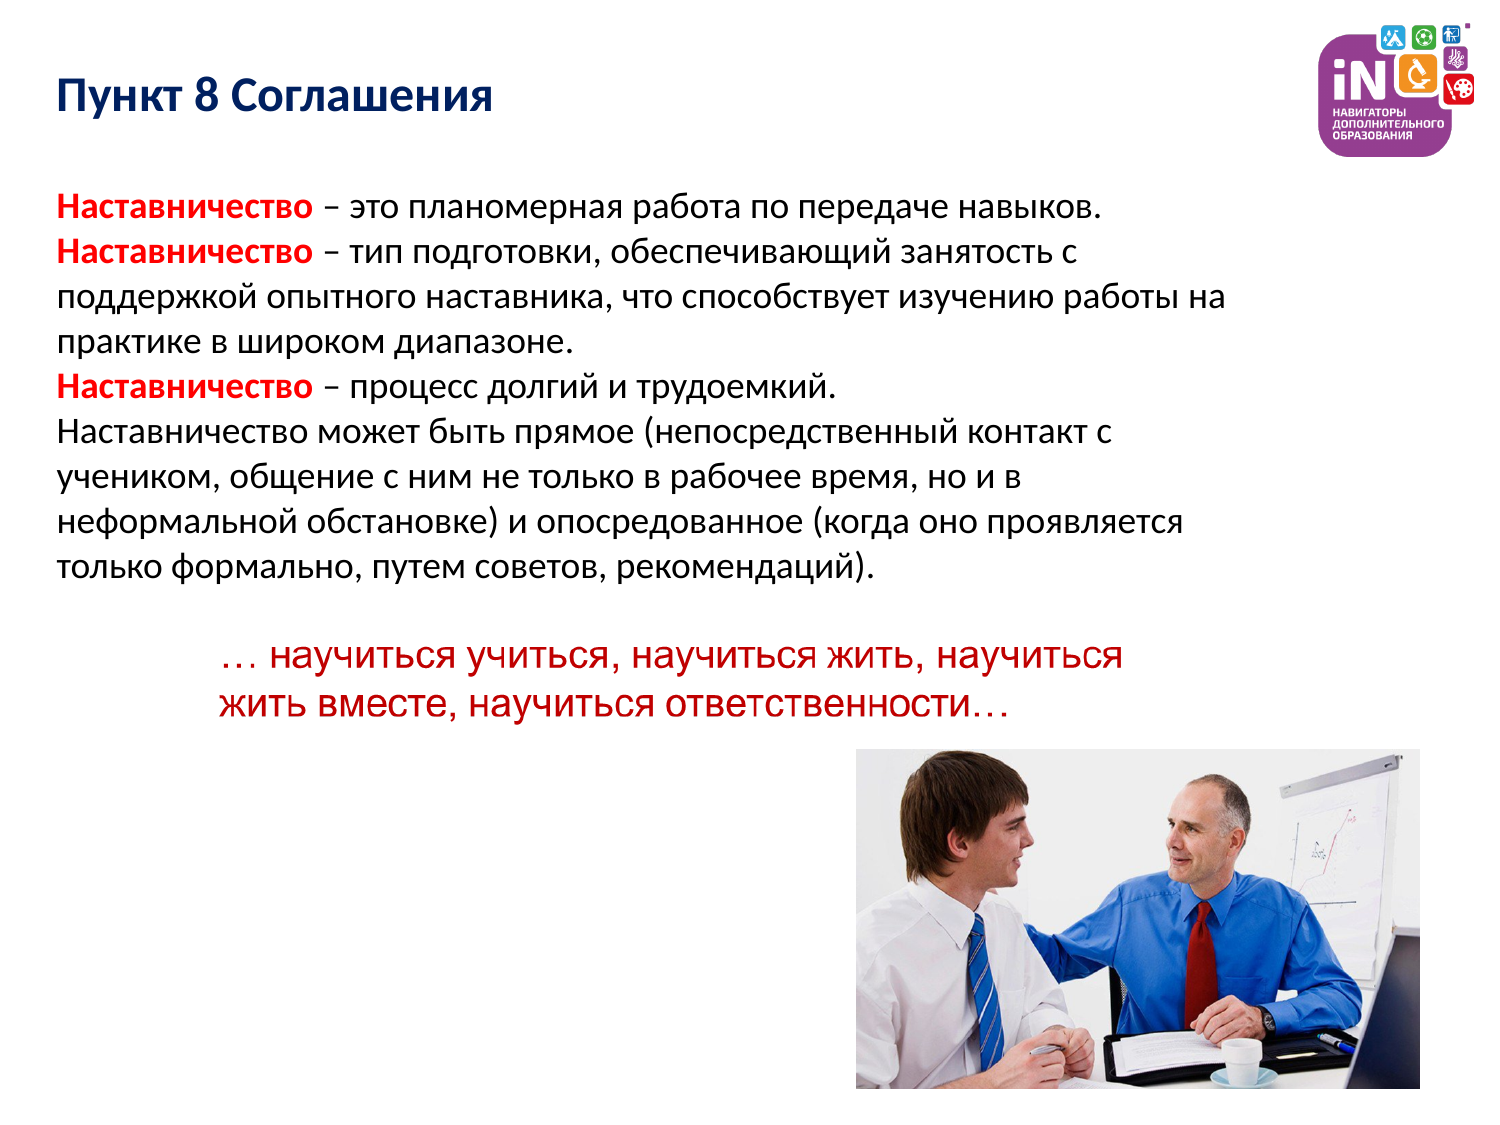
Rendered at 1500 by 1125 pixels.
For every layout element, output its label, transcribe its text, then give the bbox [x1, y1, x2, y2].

picture [1318, 23, 1474, 157]
text_box Пункт 8 Соглашения [41, 54, 609, 130]
picture [194, 616, 1420, 1089]
text_box Наставничество – это планомерная работа по передаче навыков. Наставничество – тип подготовки, обеспечивающий занятость с поддержкой опытного наставника, что способствует изучению работы на практике в широком диапазоне. Наставничество – процесс долгий и трудоемкий. Наставничество может быть прямое (непосредственный контакт с учеником, общение с ним не только в рабочее время, но и в неформальной обстановке) и опосредованное (когда оно проявляется только формально, путем советов, рекомендаций). [41, 174, 1276, 594]
